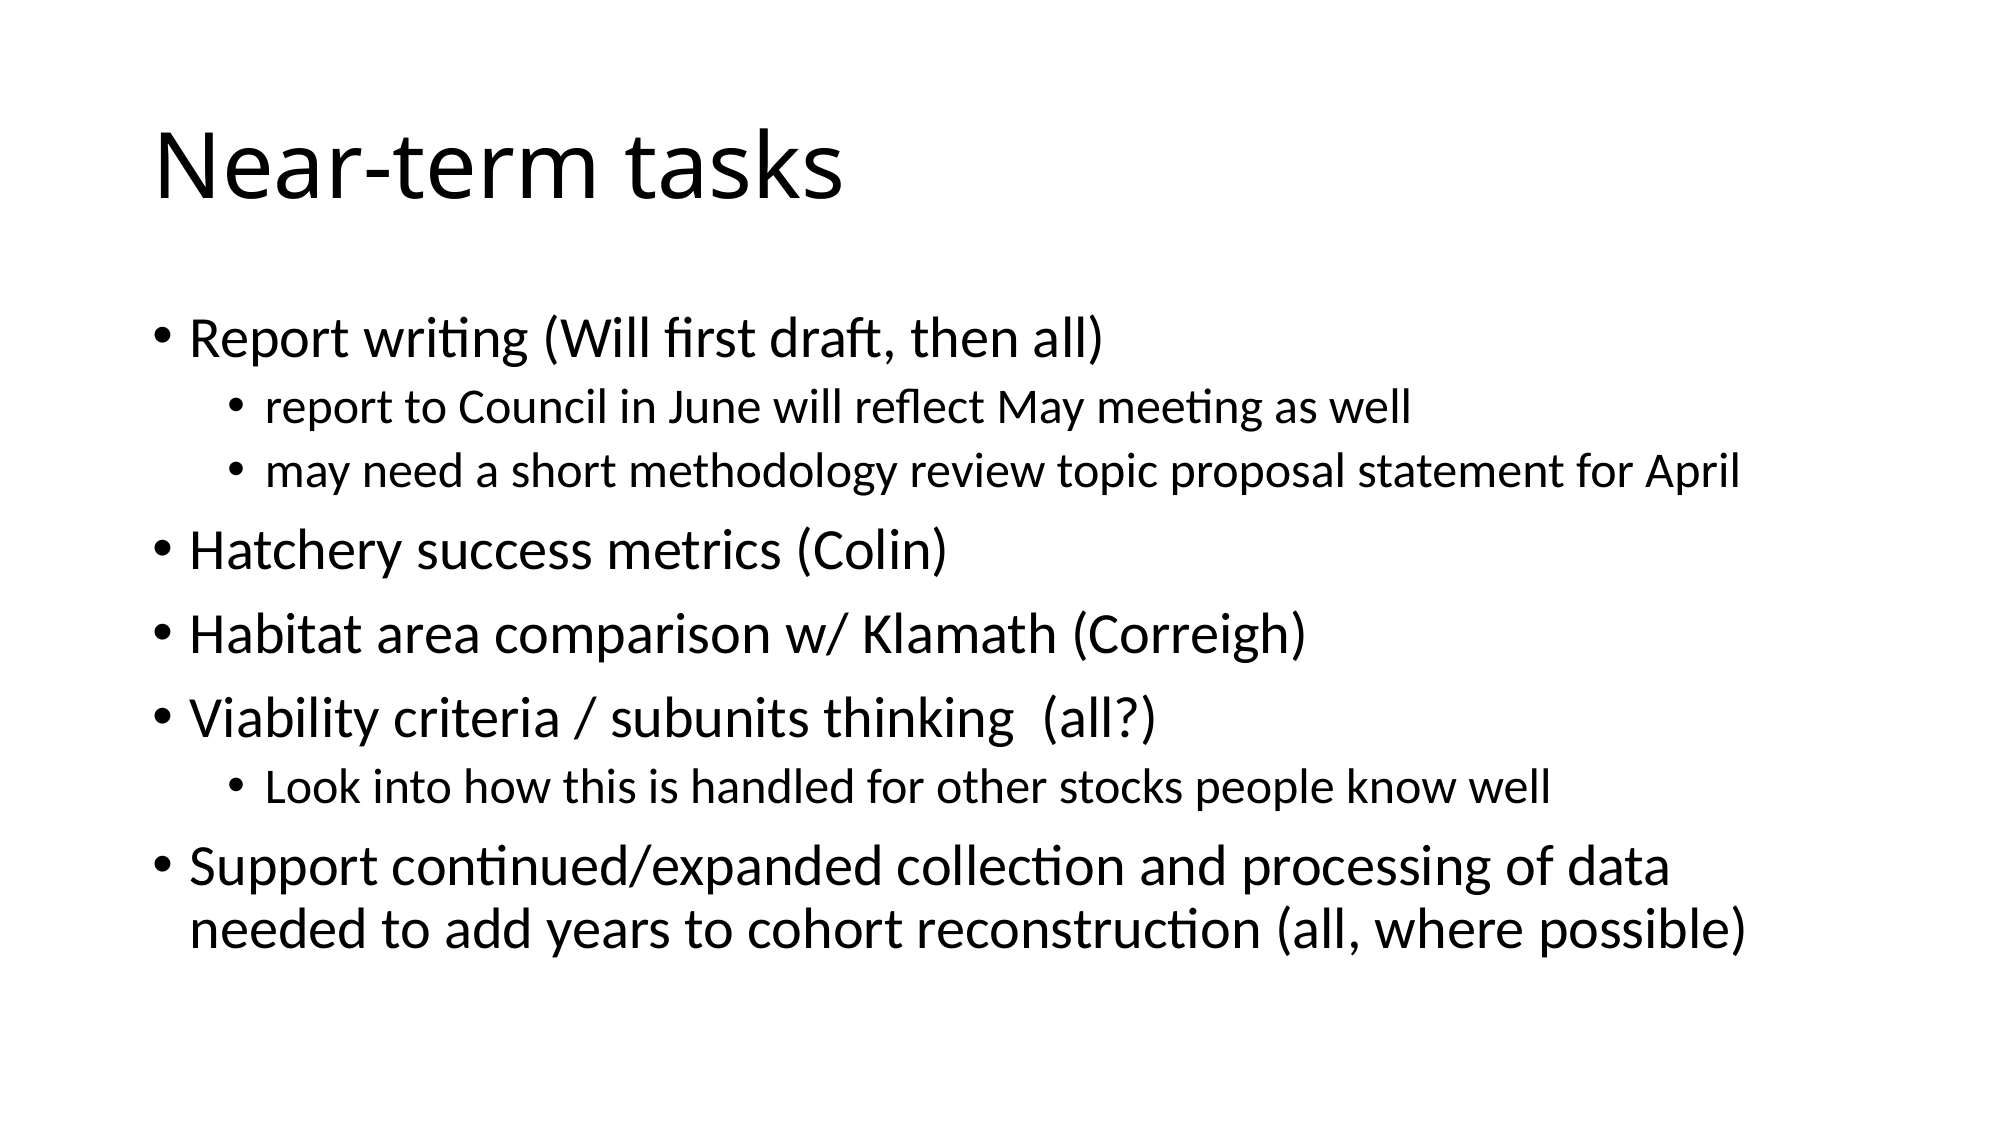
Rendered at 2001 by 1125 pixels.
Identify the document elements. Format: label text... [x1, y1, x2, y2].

title Near-term tasks [137, 59, 1863, 278]
list Report writing (Will first draft, then all) report to Council in June will reflect May meeting as well may need a short methodology review topic proposal statement for April Hatchery success metrics (Colin) Habitat area comparison w/ Klamath (Correigh) Viability criteria / subunits thinking (all?) Look into how this is handled for other stocks people know well Support continued/expanded collection and processing of data needed to add years to cohort reconstruction (all, where possible) [137, 299, 1863, 1014]
